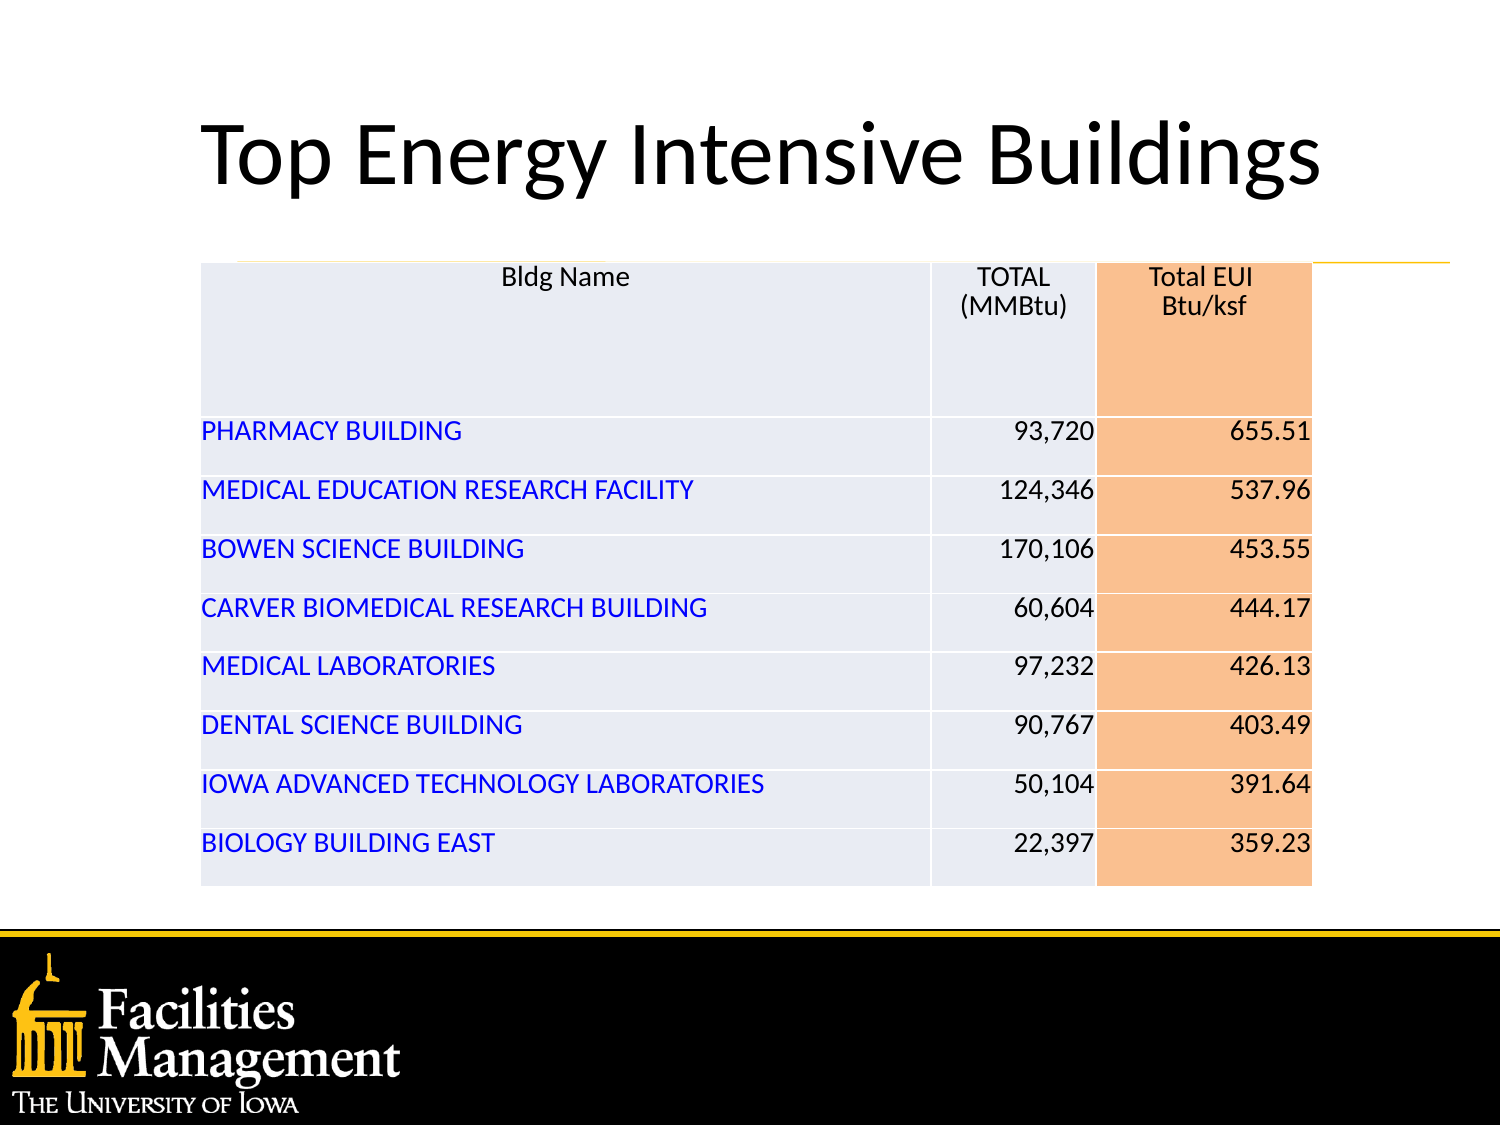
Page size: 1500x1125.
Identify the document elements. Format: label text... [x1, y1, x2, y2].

table_cell 391.64 [1097, 771, 1312, 828]
table_cell 426.13 [1097, 653, 1312, 710]
table_cell 50,104 [932, 771, 1095, 828]
table_cell DENTAL SCIENCE BUILDING [201, 712, 930, 769]
table_cell BOWEN SCIENCE BUILDING [201, 536, 930, 593]
table_cell 453.55 [1097, 536, 1312, 593]
table_cell 359.23 [1097, 829, 1312, 886]
table_cell 124,346 [932, 477, 1095, 534]
table_cell CARVER BIOMEDICAL RESEARCH BUILDING [201, 594, 930, 651]
table_cell 93,720 [932, 418, 1095, 475]
title Top Energy Intensive Buildings [75, 45, 1450, 250]
table_cell BIOLOGY BUILDING EAST [201, 829, 930, 886]
table_cell IOWA ADVANCED TECHNOLOGY LABORATORIES [201, 771, 930, 828]
table_cell 97,232 [932, 653, 1095, 710]
table_header TOTAL (MMBtu) [932, 263, 1095, 416]
table_cell 170,106 [932, 536, 1095, 593]
picture [12, 953, 400, 1113]
table_cell 403.49 [1097, 712, 1312, 769]
table_cell 22,397 [932, 829, 1095, 886]
table_cell MEDICAL LABORATORIES [201, 653, 930, 710]
table_cell 444.17 [1097, 594, 1312, 651]
table_cell 90,767 [932, 712, 1095, 769]
table_cell 60,604 [932, 594, 1095, 651]
table_cell PHARMACY BUILDING [201, 418, 930, 475]
table_cell 655.51 [1097, 418, 1312, 475]
table_cell 537.96 [1097, 477, 1312, 534]
table_header Bldg Name [201, 263, 930, 416]
table_header Total EUI Btu/ksf [1097, 263, 1312, 416]
table_cell MEDICAL EDUCATION RESEARCH FACILITY [201, 477, 930, 534]
